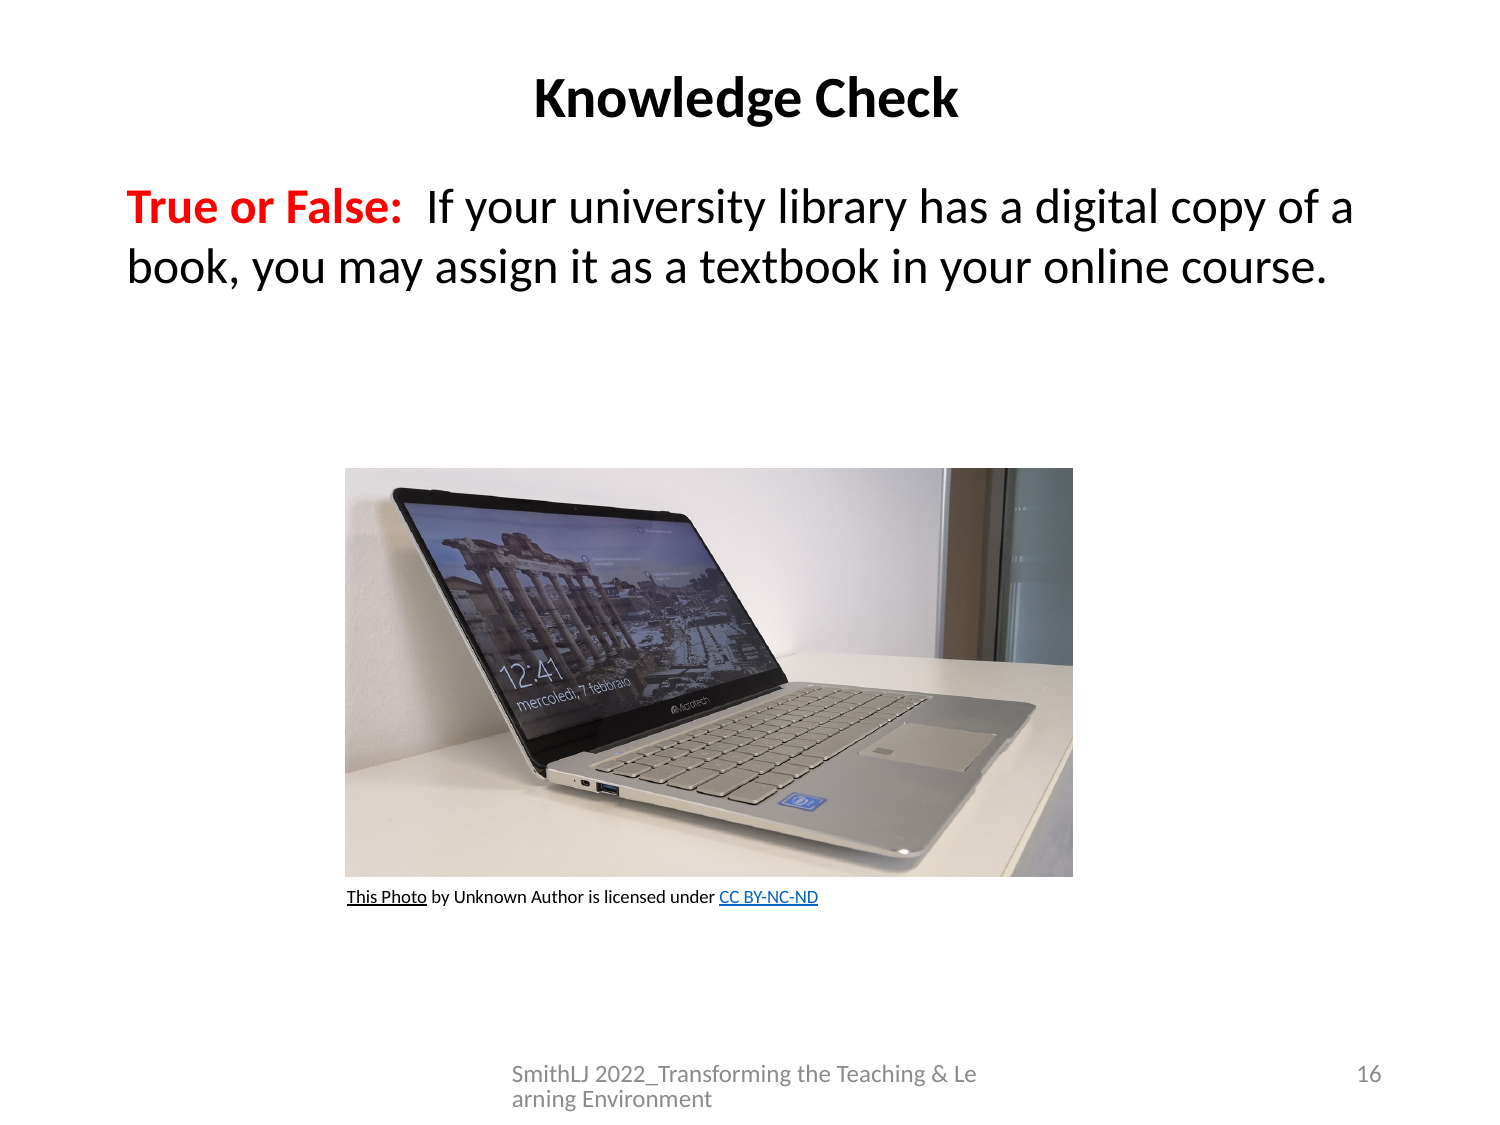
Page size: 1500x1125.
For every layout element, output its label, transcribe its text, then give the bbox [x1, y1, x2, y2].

slide_number 16 [1059, 1042, 1397, 1103]
text_box True or False: If your university library has a digital copy of a book, you may assign it as a textbook in your online course. [111, 166, 1426, 301]
footer SmithLJ 2022_Transforming the Teaching & Learning Environment [496, 1042, 1004, 1103]
picture [345, 467, 1073, 877]
text_box Knowledge Check [519, 51, 975, 137]
text_box This Photo by Unknown Author is licensed under CC BY-NC-ND [332, 876, 1060, 915]
